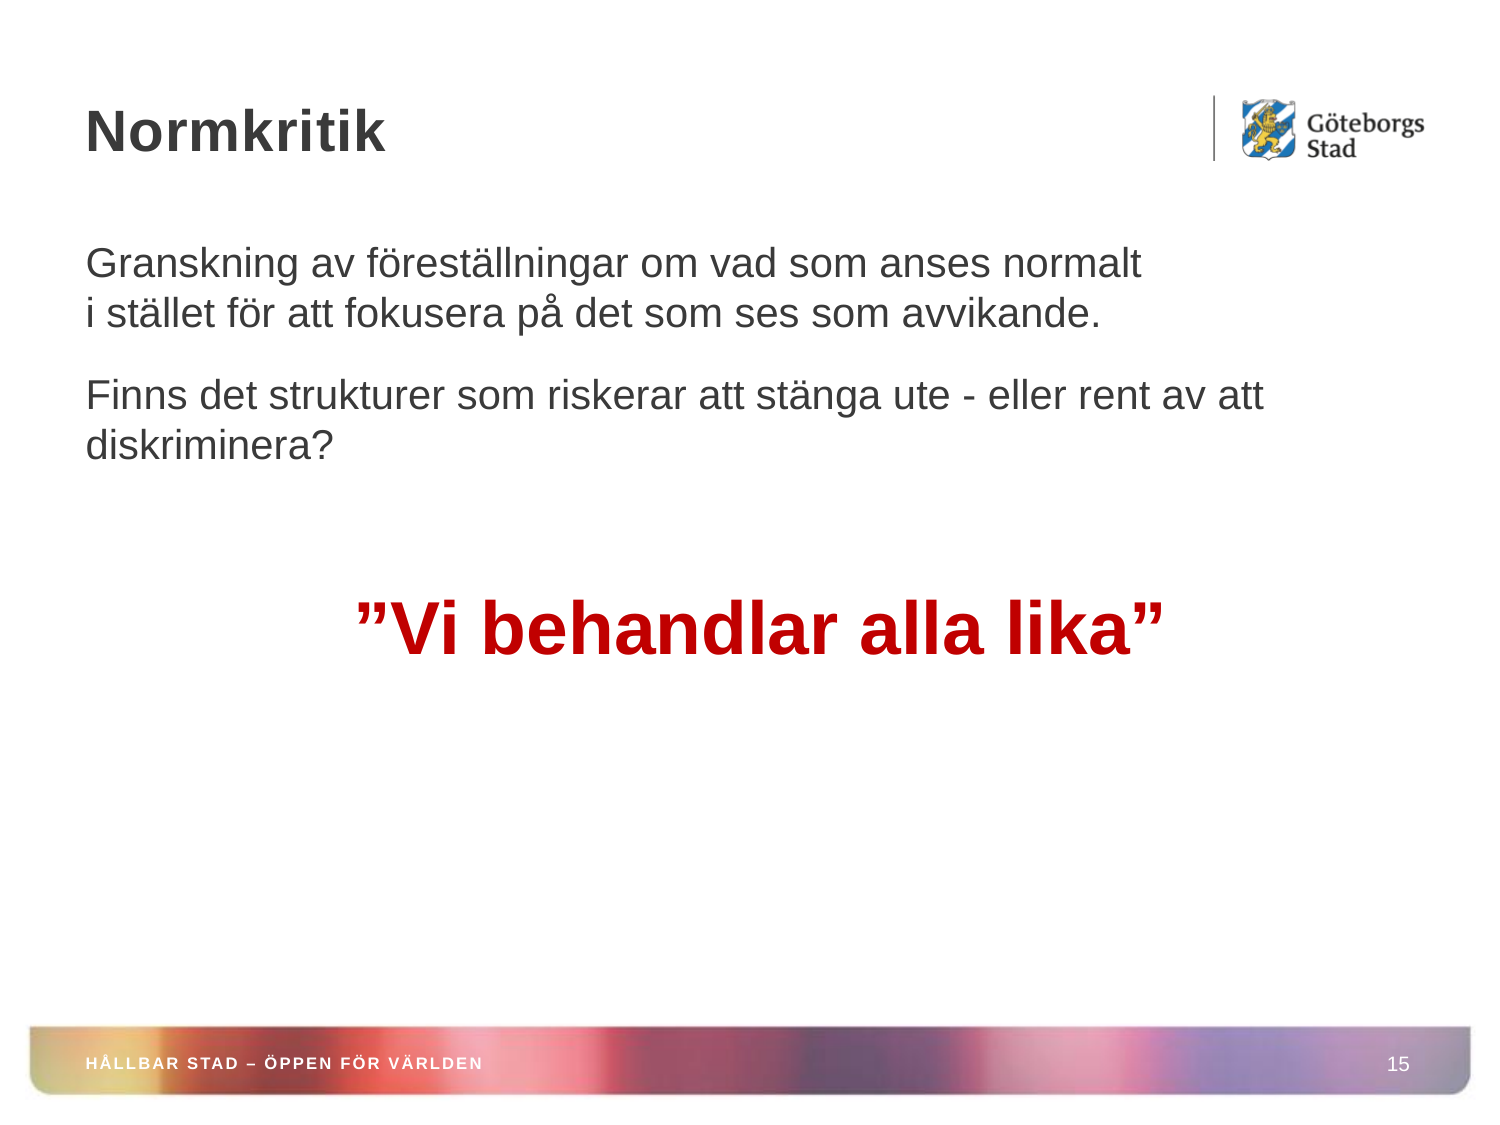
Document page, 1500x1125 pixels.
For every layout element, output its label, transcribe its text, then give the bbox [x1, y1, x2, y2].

footer HÅLLBAR STAD – ÖPPEN FÖR VÄRLDEN [85, 1028, 561, 1097]
list Granskning av föreställningar om vad som anses normalt i stället för att fokusera på det som ses som avvikande. Finns det strukturer som riskerar att stänga ute - eller rent av att diskriminera? ”Vi behandlar alla lika” [85, 236, 1436, 1007]
picture [0, 999, 1500, 1125]
title Normkritik [85, 78, 1192, 192]
picture [1213, 0, 1500, 161]
slide_number 15 [1361, 1028, 1436, 1097]
